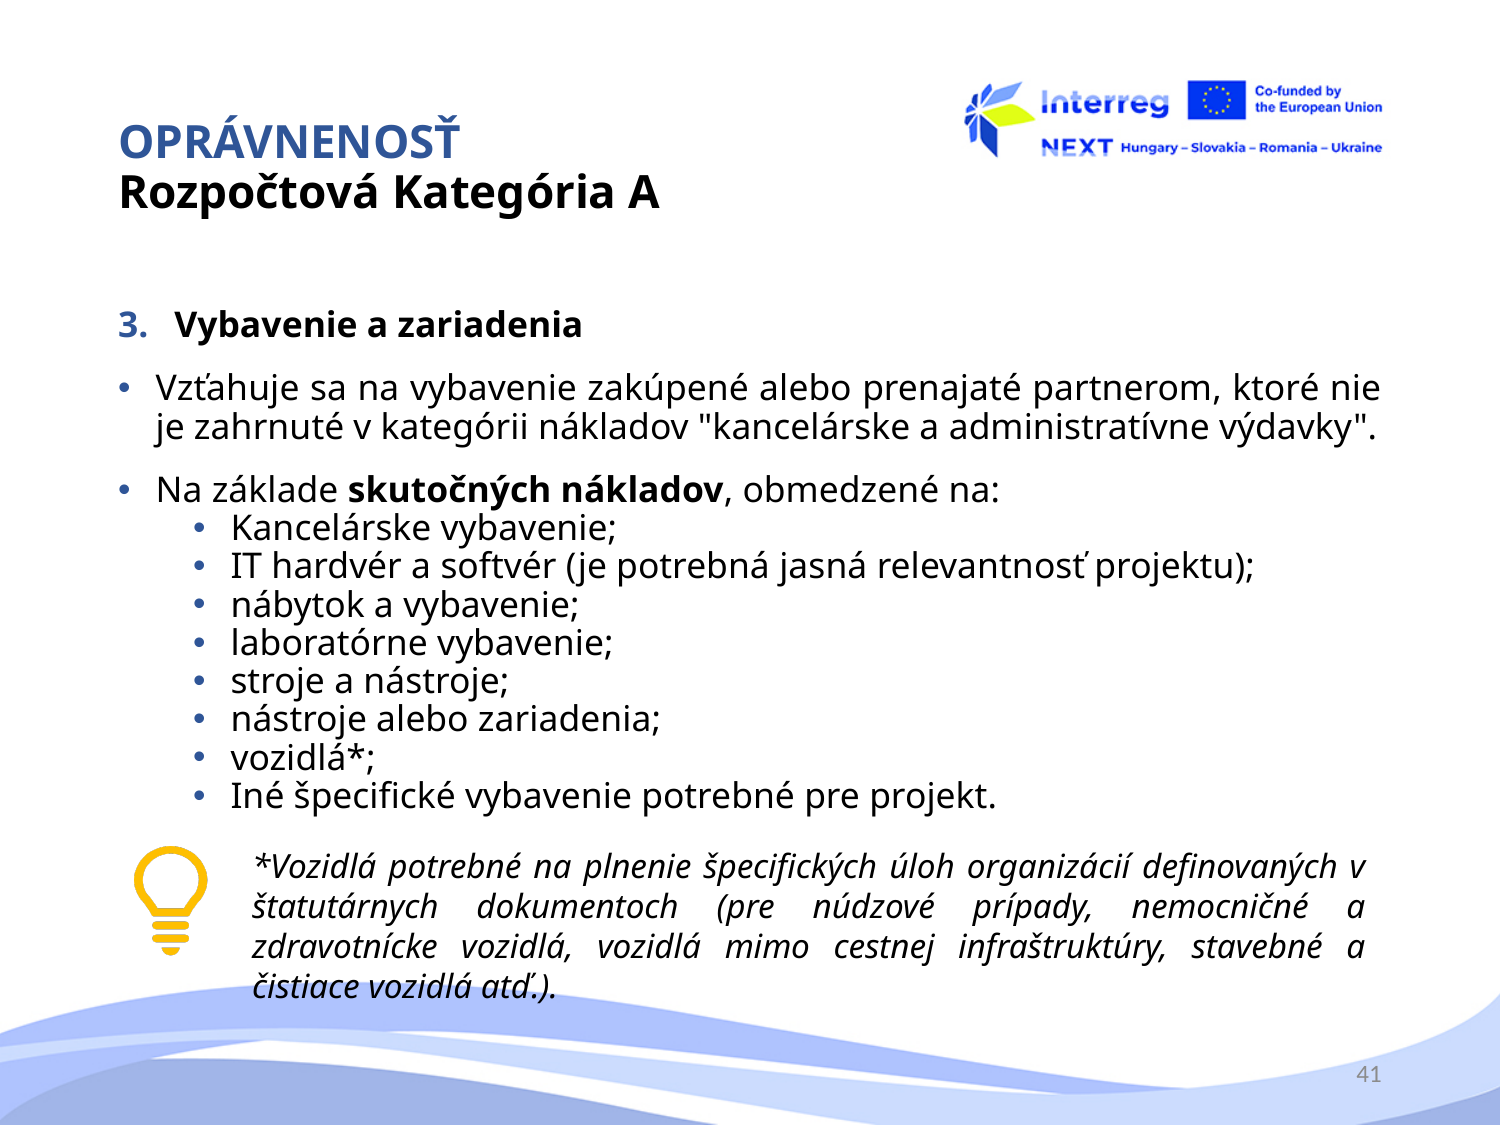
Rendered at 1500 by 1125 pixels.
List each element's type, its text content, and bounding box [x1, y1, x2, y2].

text_box *Vozidlá potrebné na plnenie špecifických úloh organizácií definovaných v štatutárnych dokumentoch (pre núdzové prípady, nemocničné a zdravotnícke vozidlá, vozidlá mimo cestnej infraštruktúry, stavebné a čistiace vozidlá atď.). [237, 838, 1382, 1013]
list Vybavenie a zariadenia Vzťahuje sa na vybavenie zakúpené alebo prenajaté partnerom, ktoré nie je zahrnuté v kategórii nákladov "kancelárske a administratívne výdavky". Na základe skutočných nákladov, obmedzené na: Kancelárske vybavenie; IT hardvér a softvér (je potrebná jasná relevantnosť projektu); nábytok a vybavenie; laboratórne vybavenie; stroje a nástroje; nástroje alebo zariadenia; vozidlá*; Iné špecifické vybavenie potrebné pre projekt. [103, 299, 1397, 963]
picture [0, 0, 1500, 1125]
slide_number 41 [1059, 1042, 1397, 1103]
title OPRÁVNENOSŤ Rozpočtová Kategória A [103, 59, 1397, 278]
